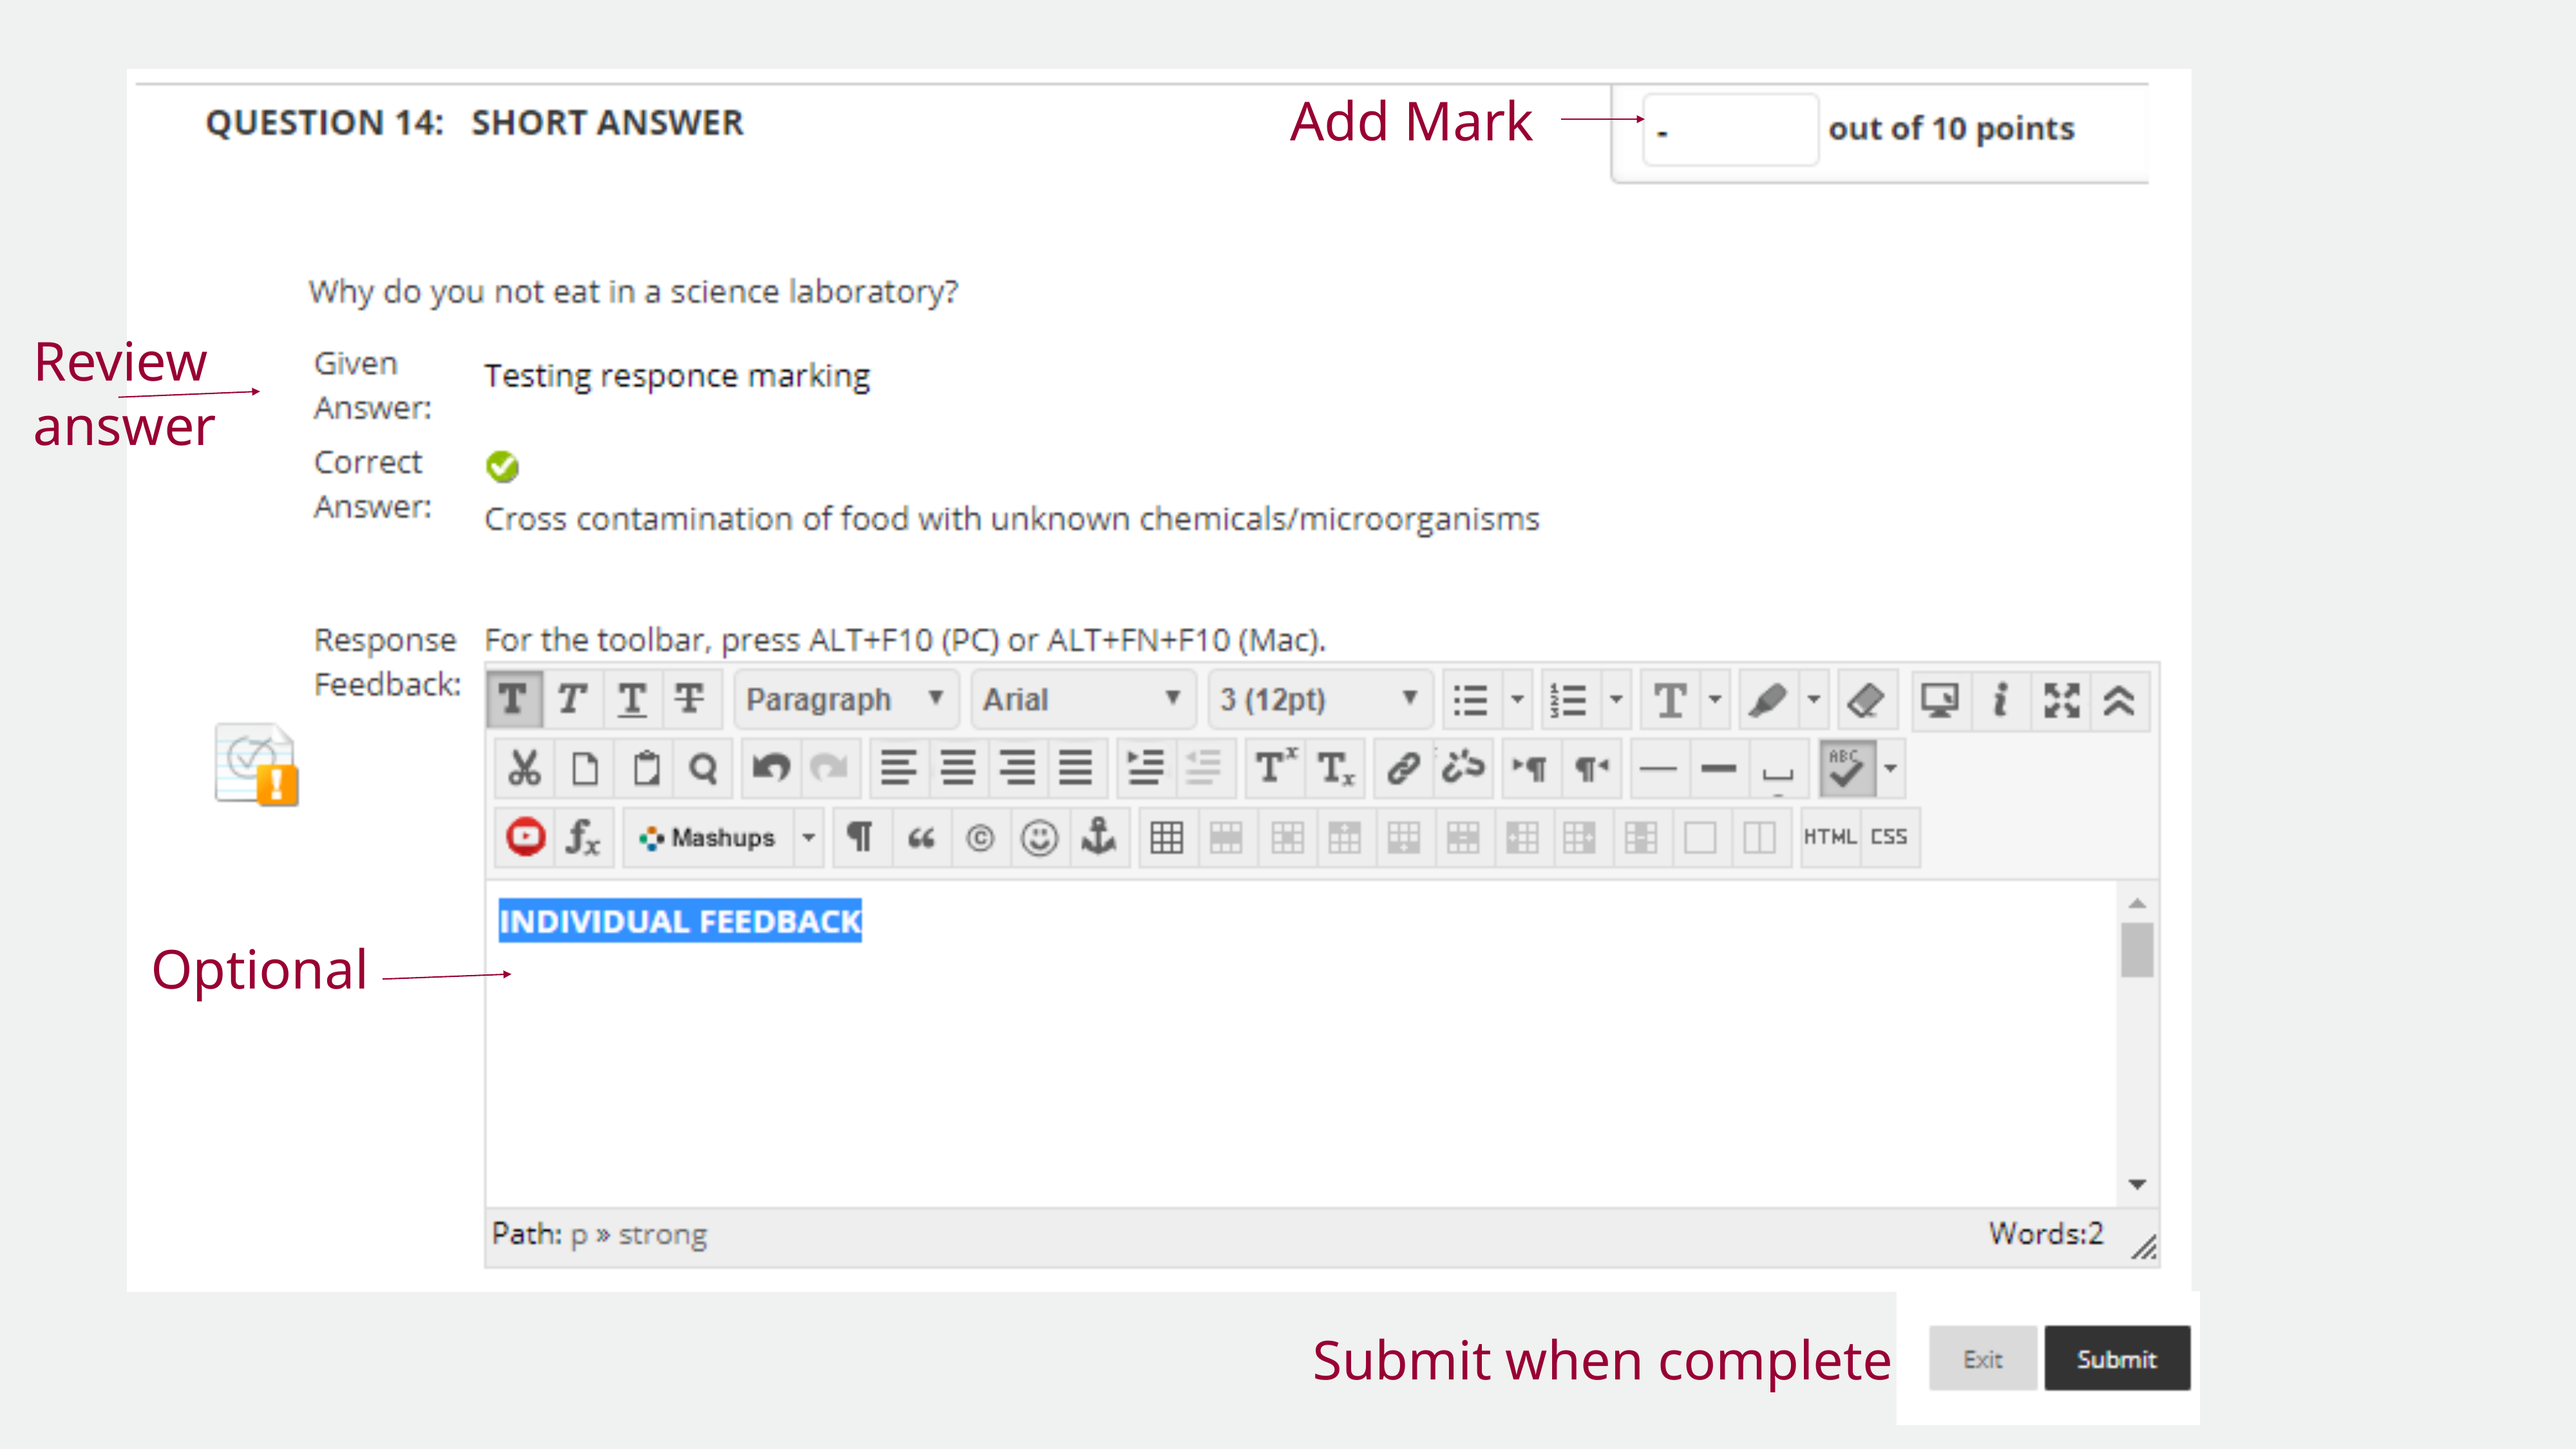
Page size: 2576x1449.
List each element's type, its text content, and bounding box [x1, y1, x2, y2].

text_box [118, 391, 261, 397]
picture [127, 69, 2201, 1425]
text_box Review answer [29, 323, 124, 460]
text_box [382, 974, 512, 980]
text_box Submit when complete [1309, 1321, 1893, 1395]
